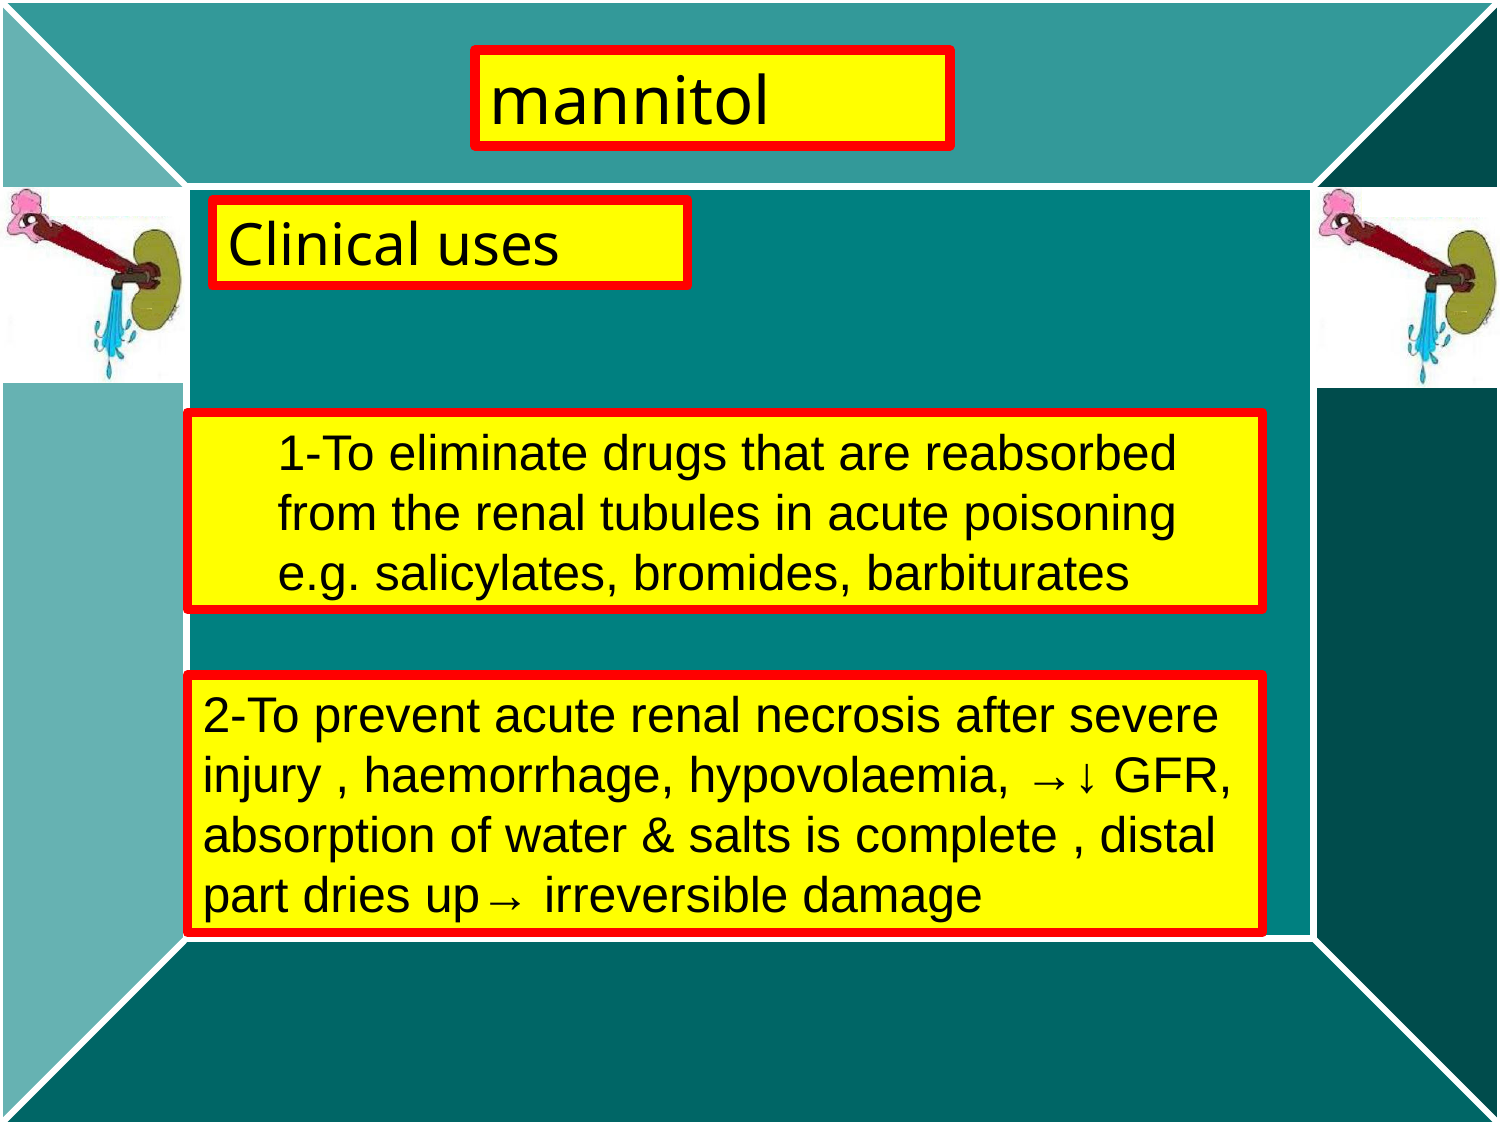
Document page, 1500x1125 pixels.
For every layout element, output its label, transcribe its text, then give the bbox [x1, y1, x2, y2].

text_box Clinical uses [212, 200, 688, 286]
text_box mannitol [474, 49, 950, 146]
picture [1312, 187, 1500, 388]
picture [0, 187, 185, 384]
text_box 2-To prevent acute renal necrosis after severe injury , haemorrhage, hypovolaemia, →↓ GFR, absorption of water & salts is complete , distal part dries up→ irreversible damage [187, 674, 1263, 933]
text_box 1-To eliminate drugs that are reabsorbed from the renal tubules in acute poisoning e.g. salicylates, bromides, barbiturates [187, 412, 1263, 610]
